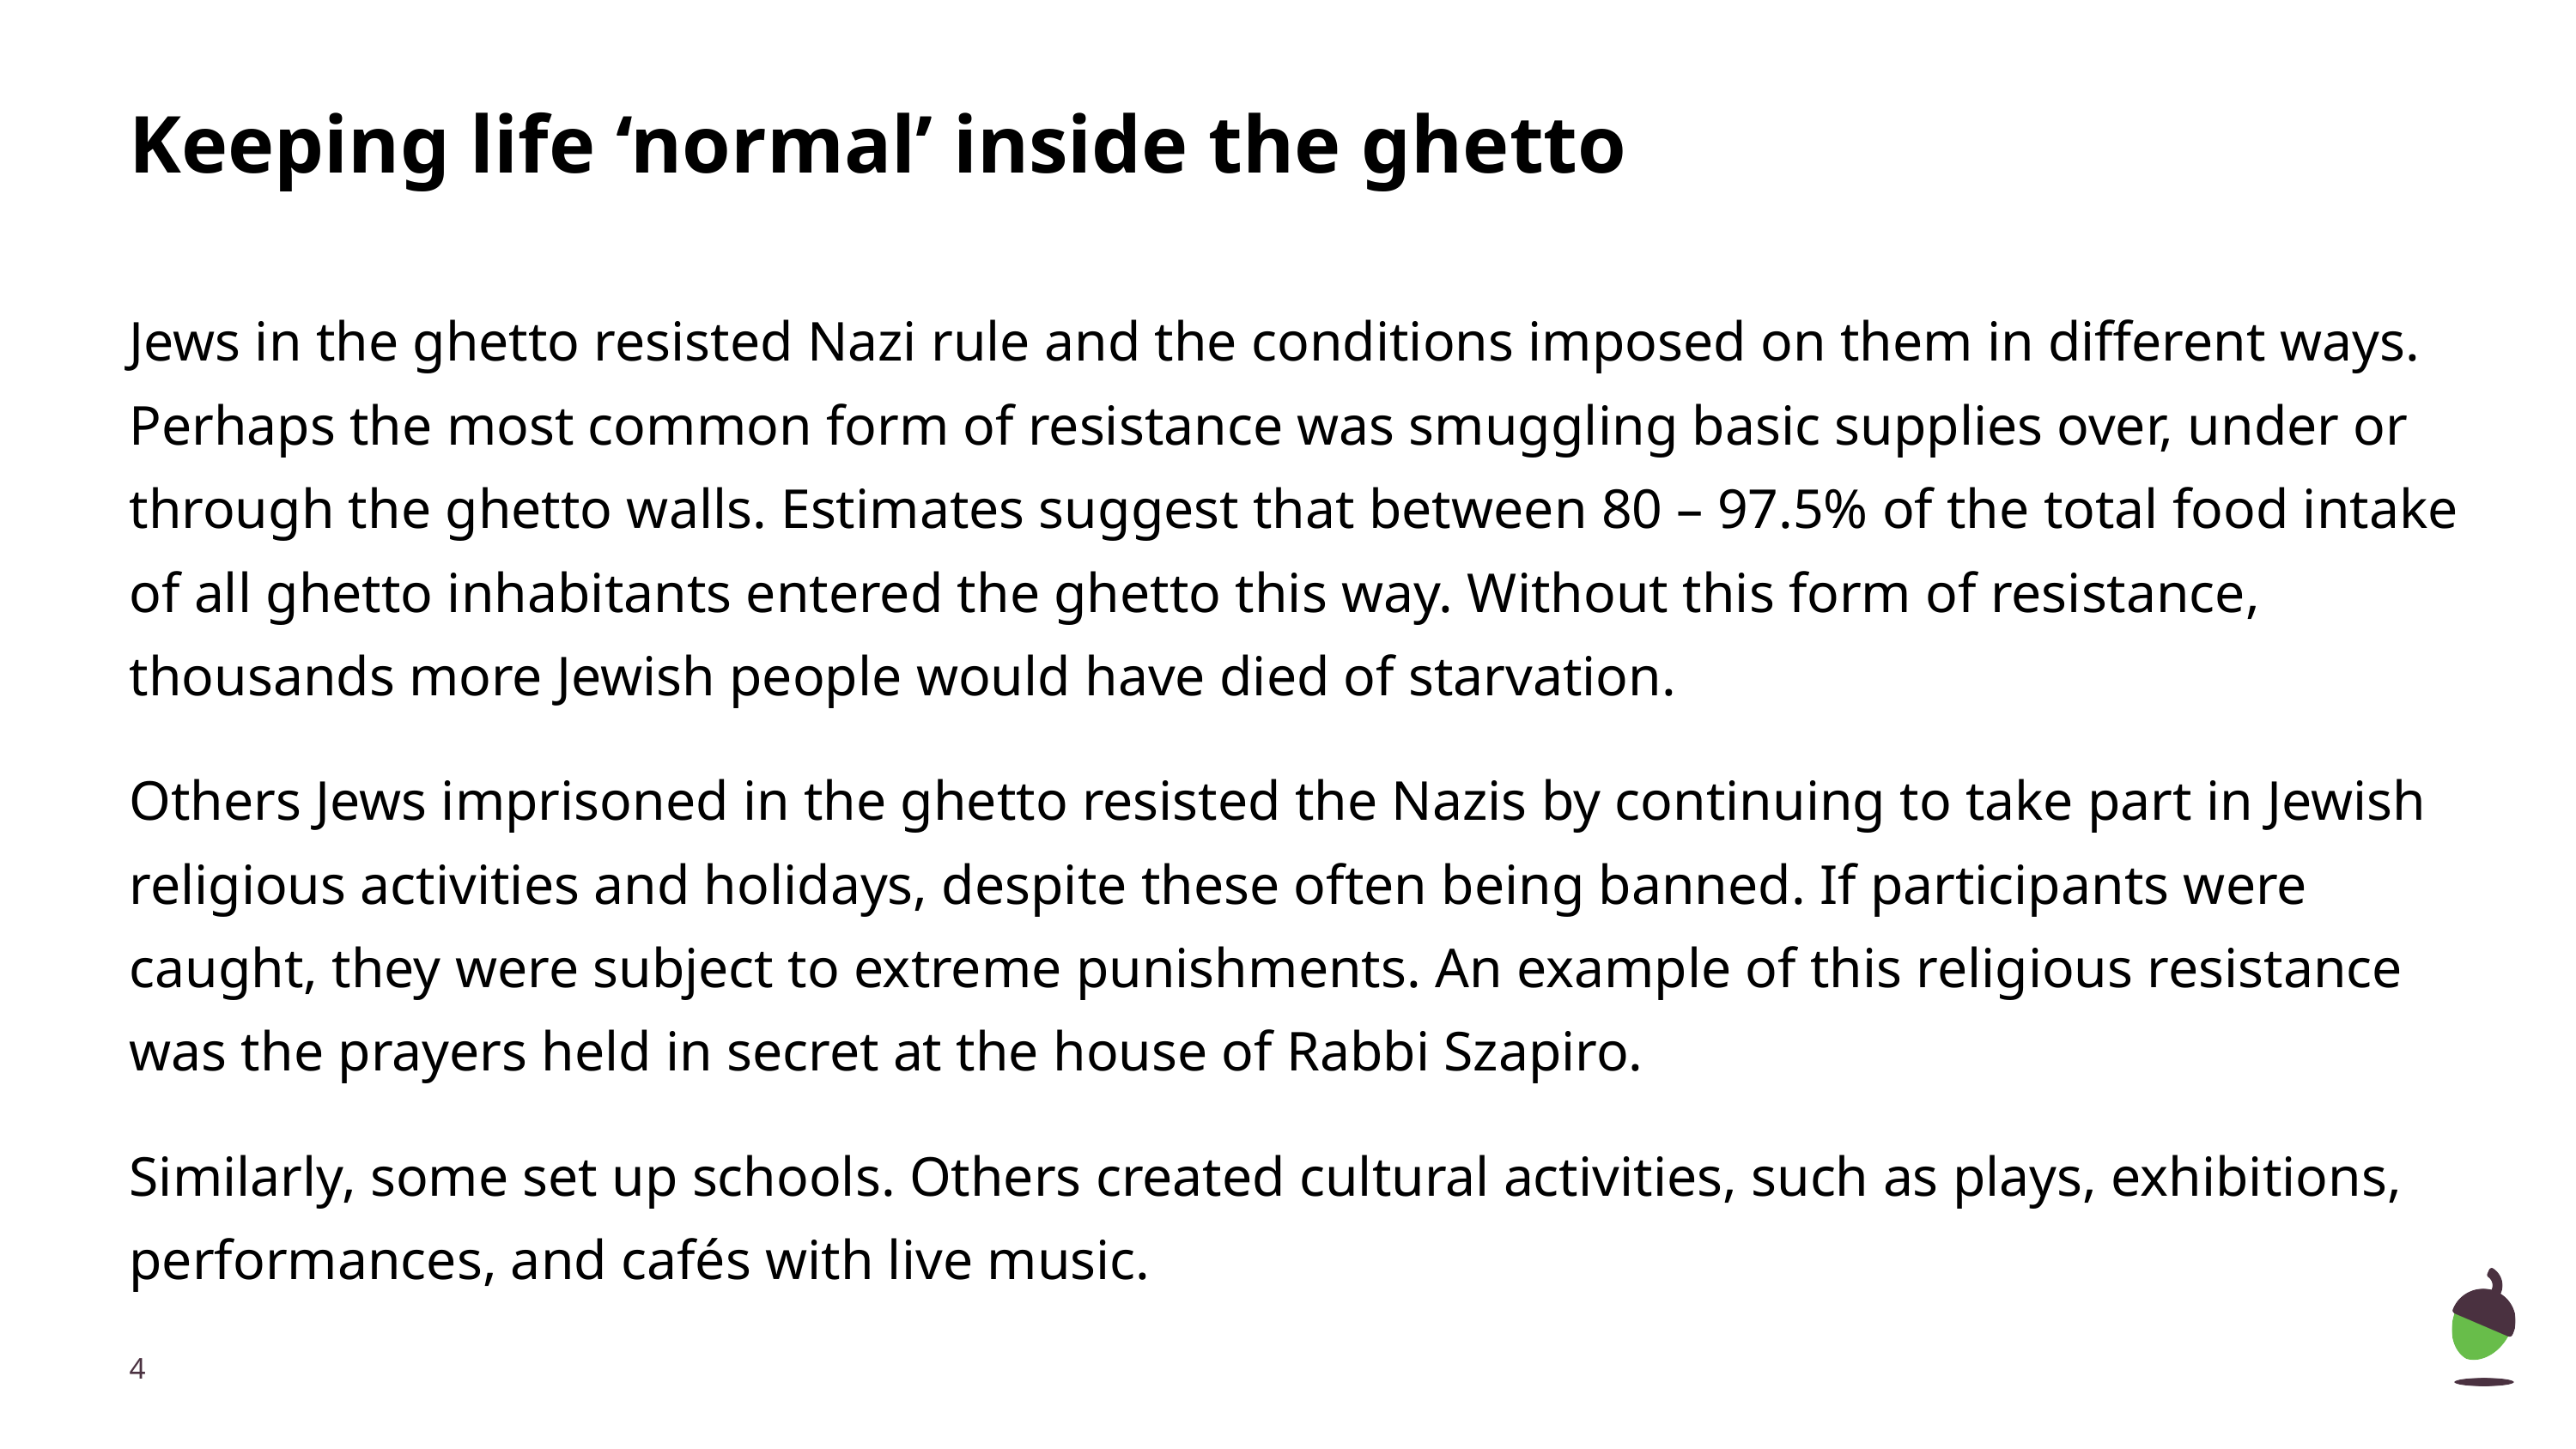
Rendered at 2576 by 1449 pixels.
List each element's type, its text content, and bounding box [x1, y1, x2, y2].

slide_number ‹#› [129, 1349, 332, 1401]
list Jews in the ghetto resisted Nazi rule and the conditions imposed on them in different ways. Perhaps the most common form of resistance was smuggling basic supplies over, under or through the ghetto walls. Estimates suggest that between 80 – 97.5% of the total food intake of all ghetto inhabitants entered the ghetto this way. Without this form of resistance, thousands more Jewish people would have died of starvation. Others Jews imprisoned in the ghetto resisted the Nazis by continuing to take part in Jewish religious activities and holidays, despite these often being banned. If participants were caught, they were subject to extreme punishments. An example of this religious resistance was the prayers held in secret at the house of Rabbi Szapiro. Similarly, some set up schools. Others created cultural activities, such as plays, exhibitions, performances, and cafés with live music. [129, 288, 2492, 1179]
title Keeping life ‘normal’ inside the ghetto [129, 80, 1990, 288]
picture [2451, 1268, 2516, 1386]
